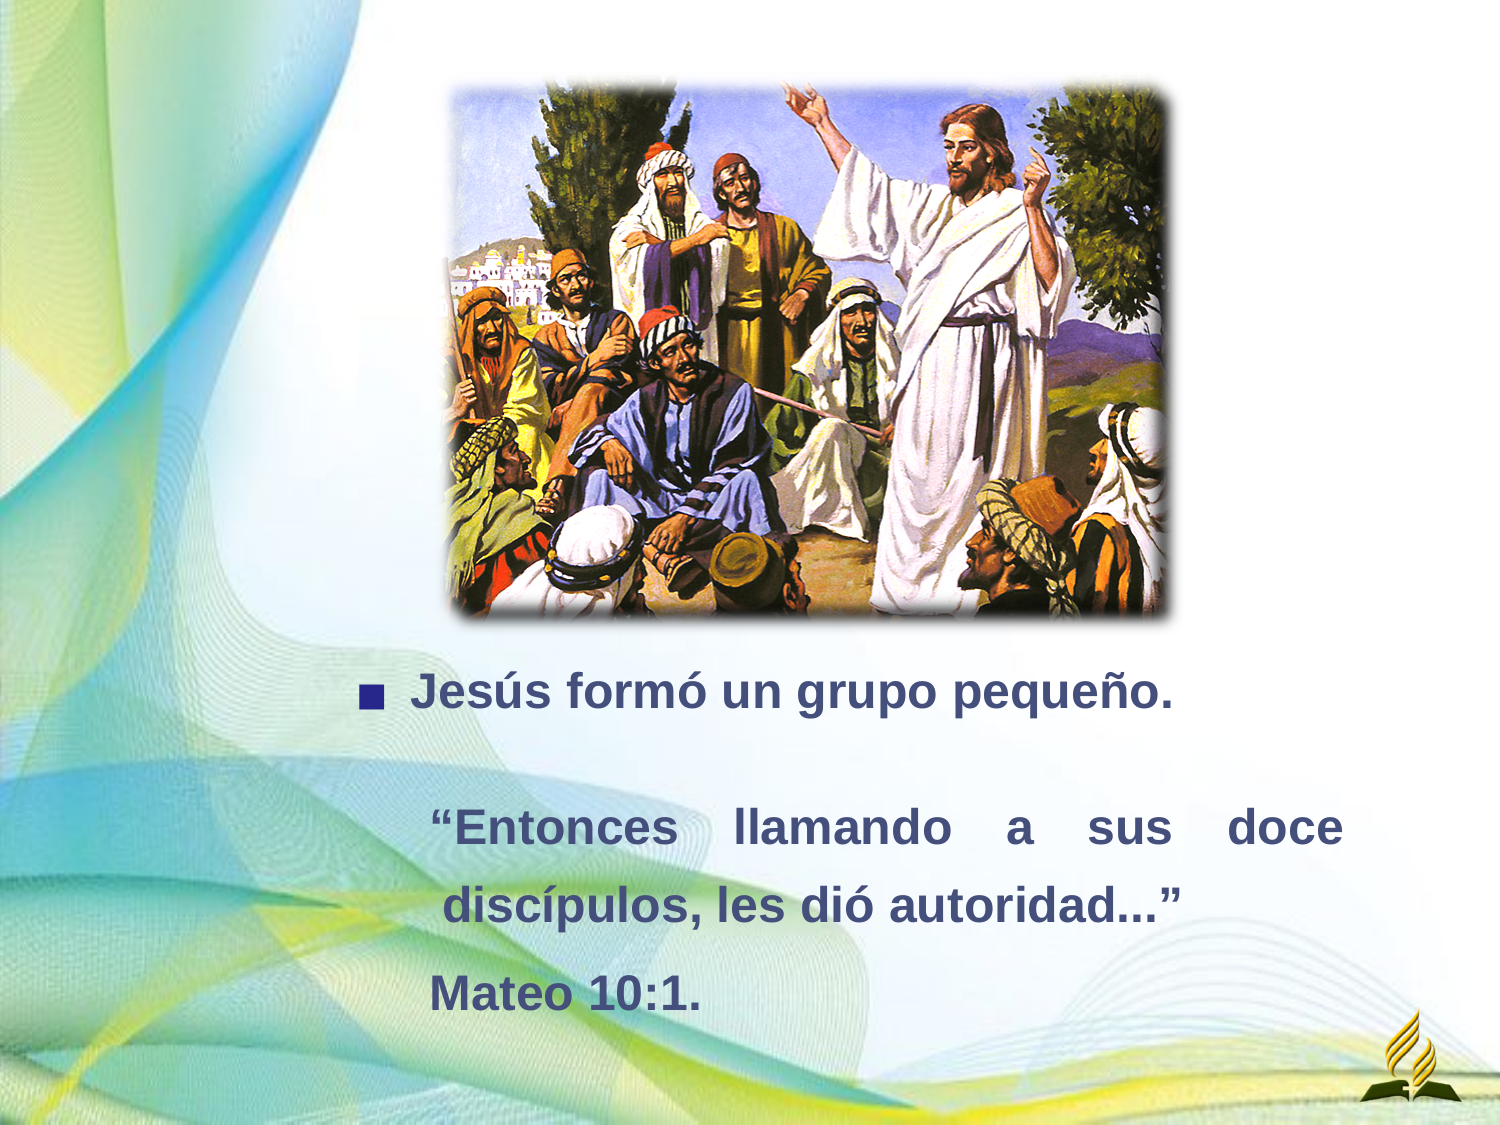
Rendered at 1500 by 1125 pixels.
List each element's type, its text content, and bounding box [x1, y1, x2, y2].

text_box Jesús formó un grupo pequeño. “Entonces llamando a sus doce discípulos, les dió autoridad...” Mateo 10:1. [339, 632, 1360, 1020]
picture [0, 0, 1500, 1125]
